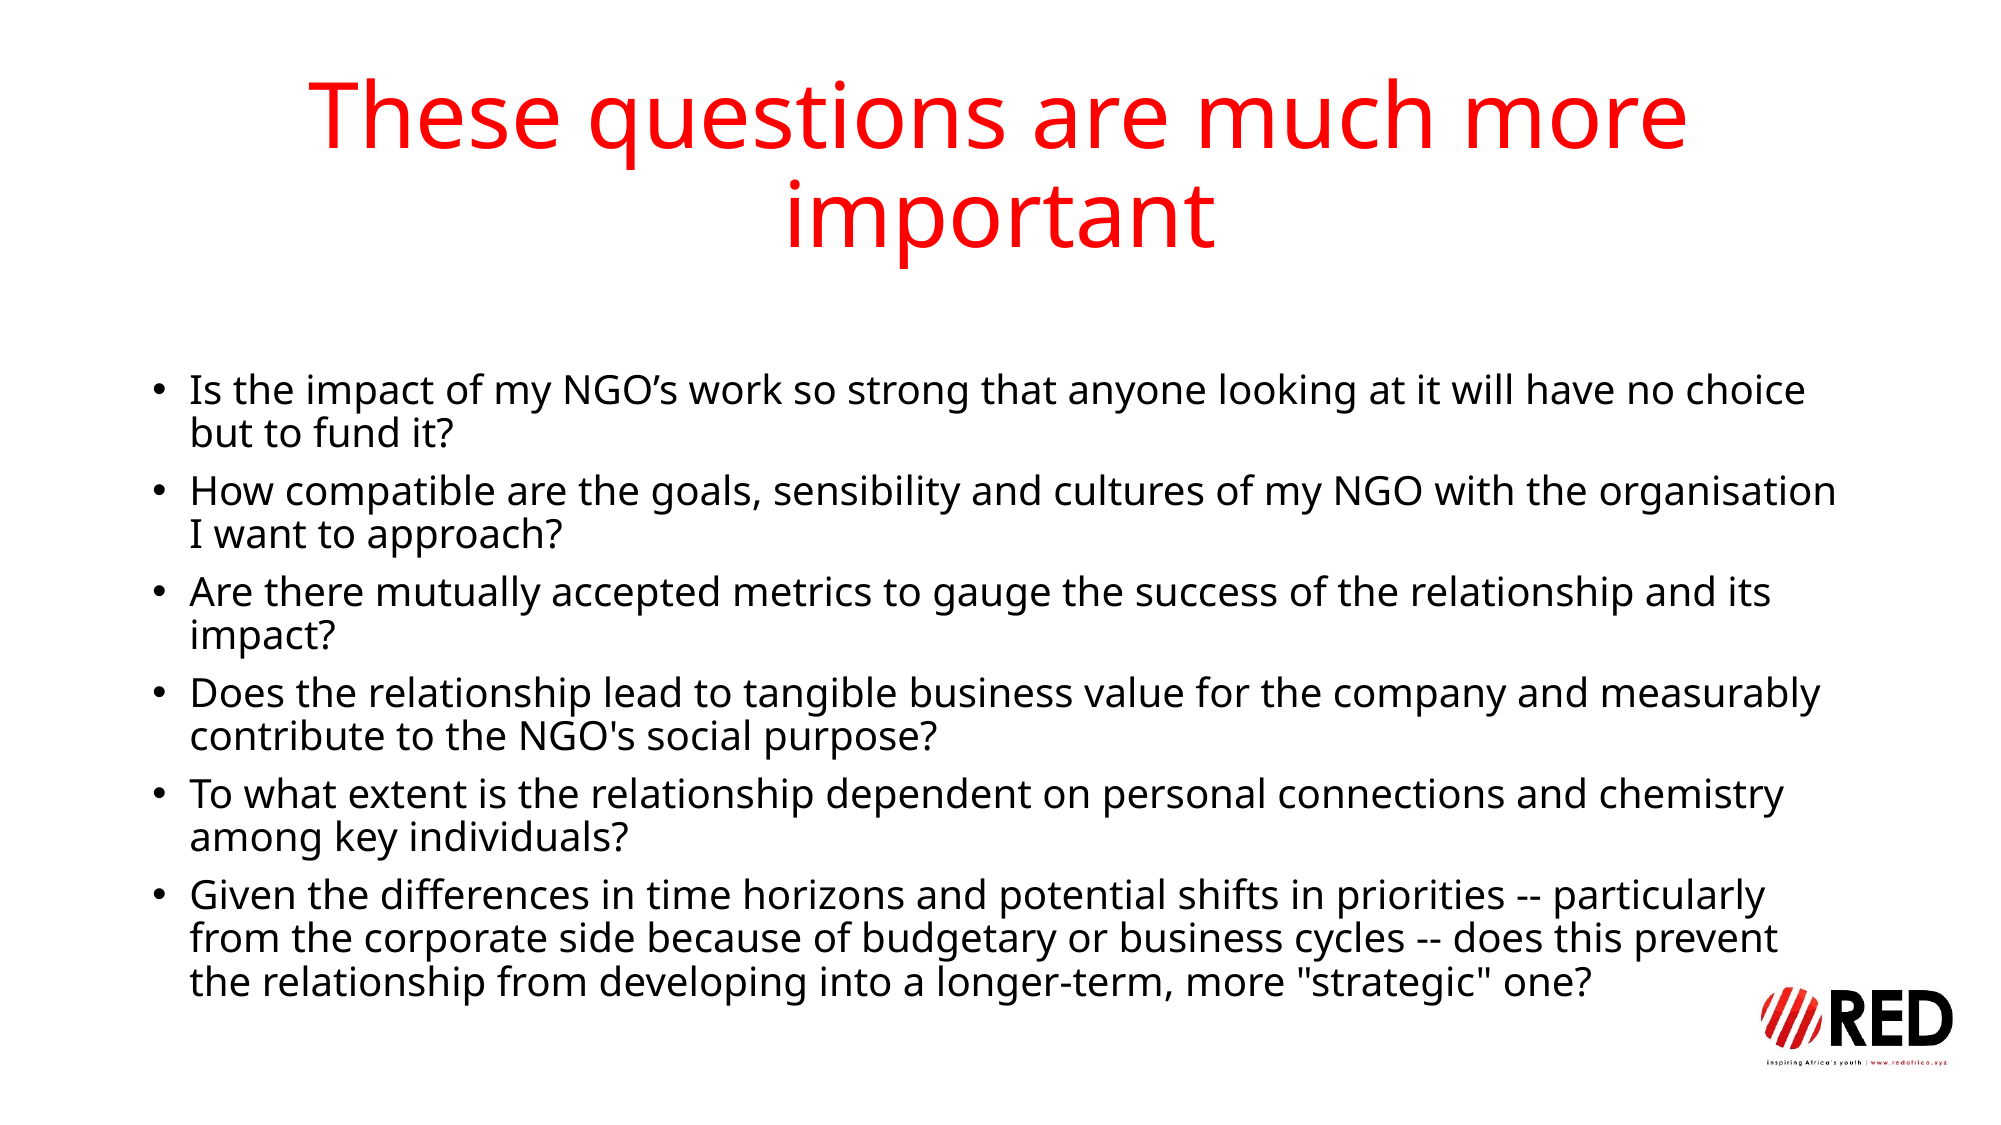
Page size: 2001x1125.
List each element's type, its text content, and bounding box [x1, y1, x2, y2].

list Is the impact of my NGO’s work so strong that anyone looking at it will have no choice but to fund it? How compatible are the goals, sensibility and cultures of my NGO with the organisation I want to approach? Are there mutually accepted metrics to gauge the success of the relationship and its impact? Does the relationship lead to tangible business value for the company and measurably contribute to the NGO's social purpose? To what extent is the relationship dependent on personal connections and chemistry among key individuals? Given the differences in time horizons and potential shifts in priorities -- particularly from the corporate side because of budgetary or business cycles -- does this prevent the relationship from developing into a longer-term, more "strategic" one? [137, 299, 1863, 1014]
title These questions are much more important [137, 59, 1863, 278]
picture [1713, 925, 2000, 1125]
